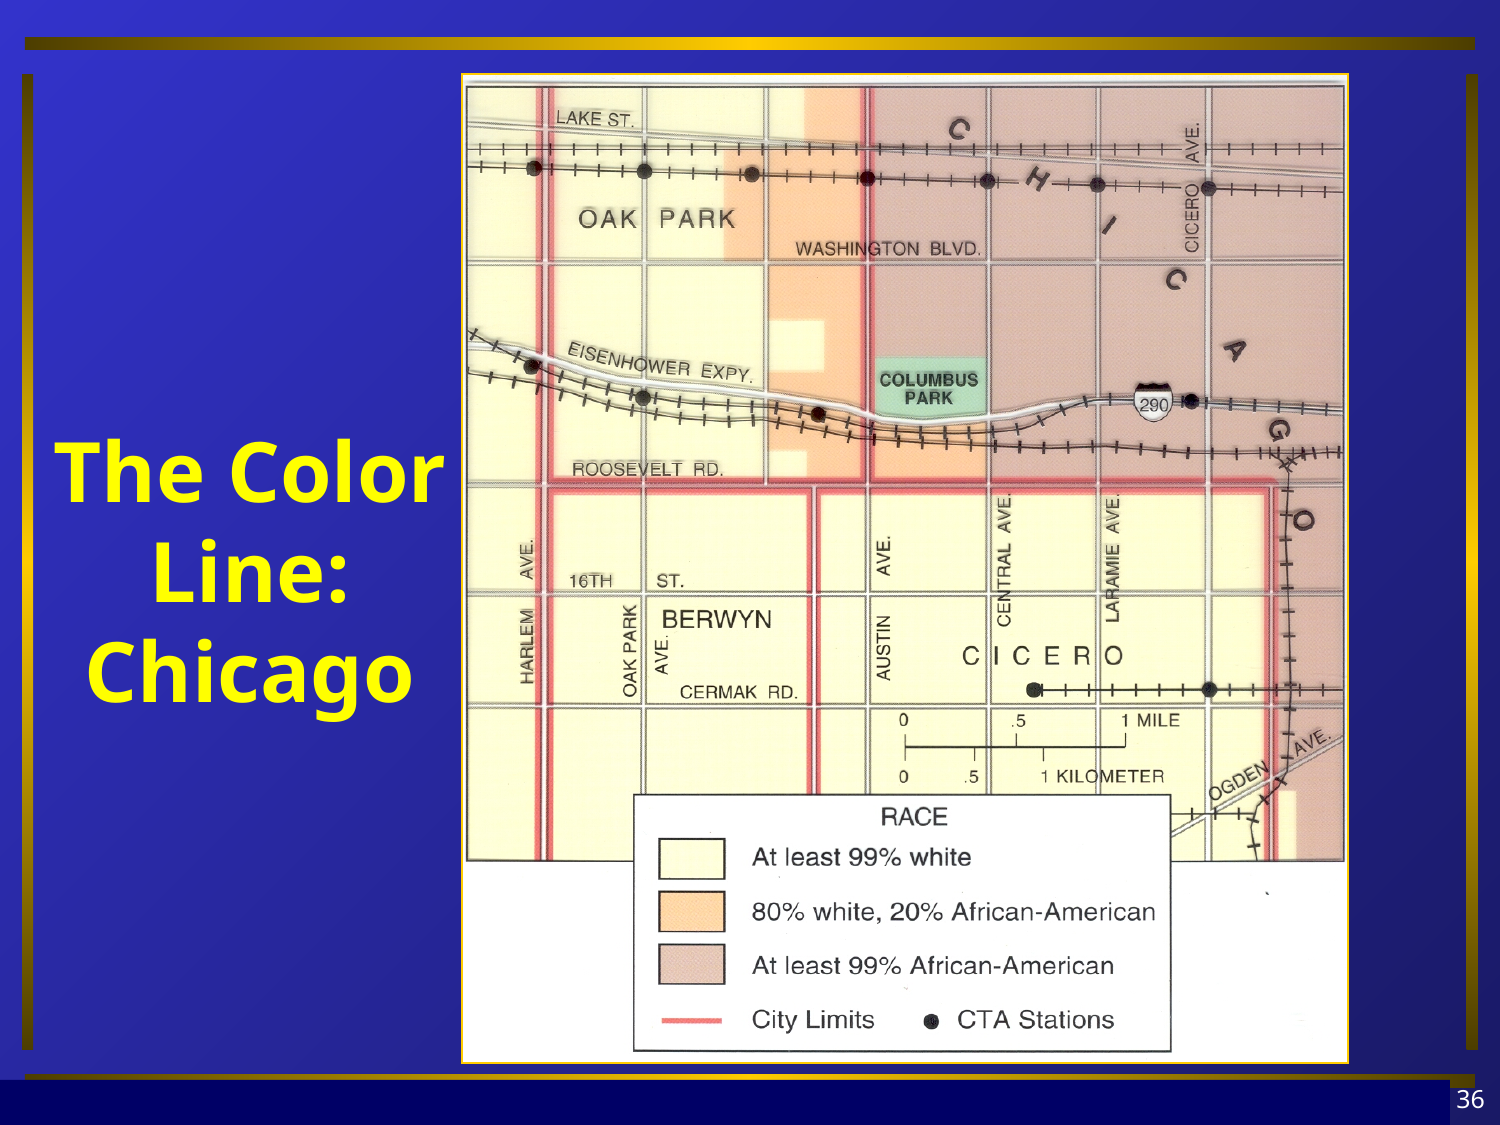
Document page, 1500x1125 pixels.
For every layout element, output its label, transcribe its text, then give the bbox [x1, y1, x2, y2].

title The Color Line: Chicago [37, 293, 457, 844]
slide_number 36 [1148, 1074, 1500, 1125]
text_box [0, 1079, 1450, 1125]
picture [462, 74, 1348, 1063]
